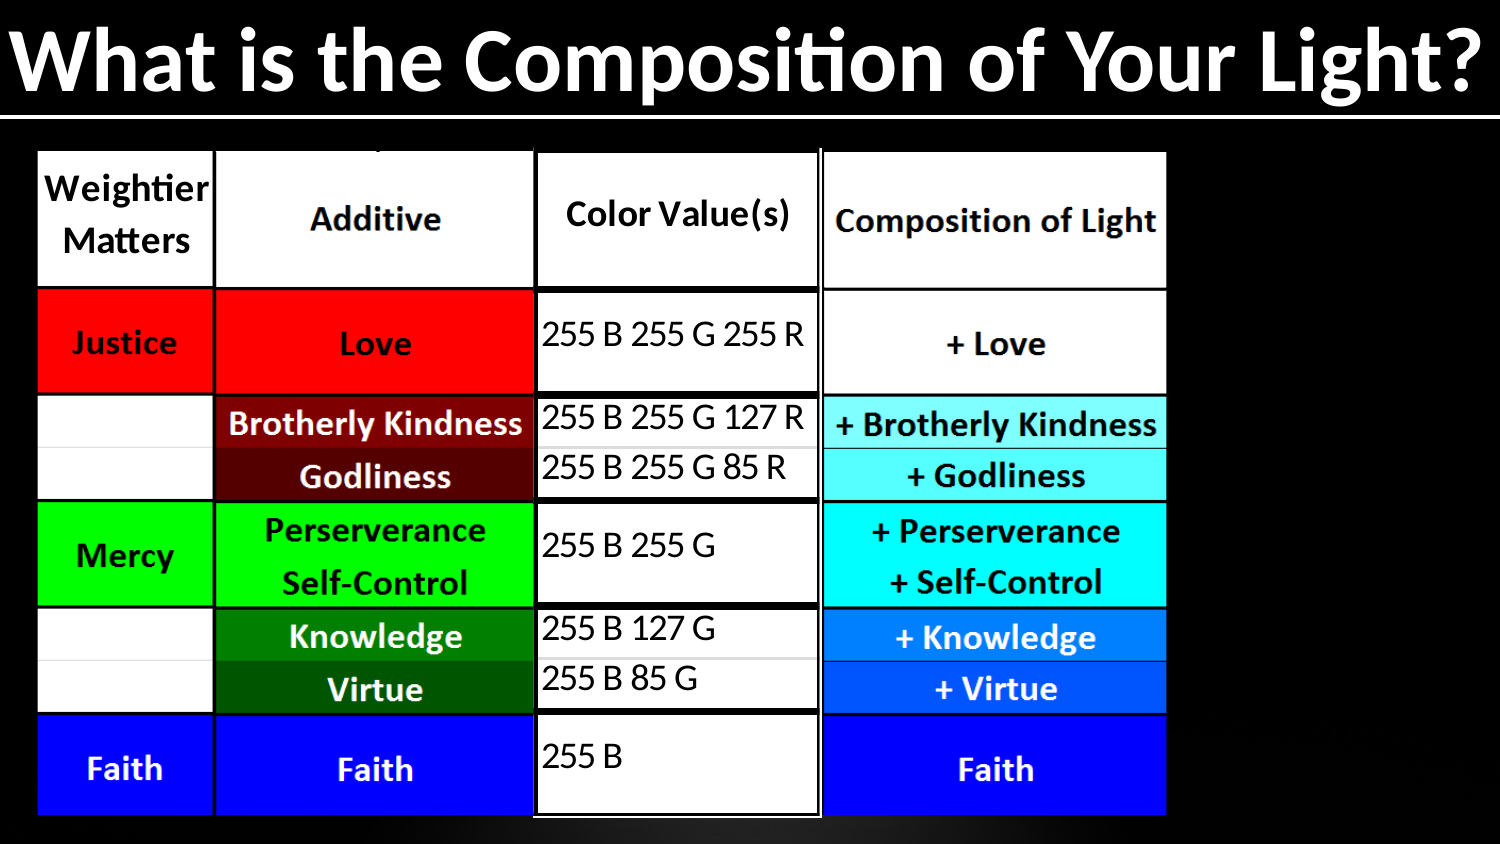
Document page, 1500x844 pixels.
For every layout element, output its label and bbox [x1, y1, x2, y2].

picture [0, 147, 1500, 844]
